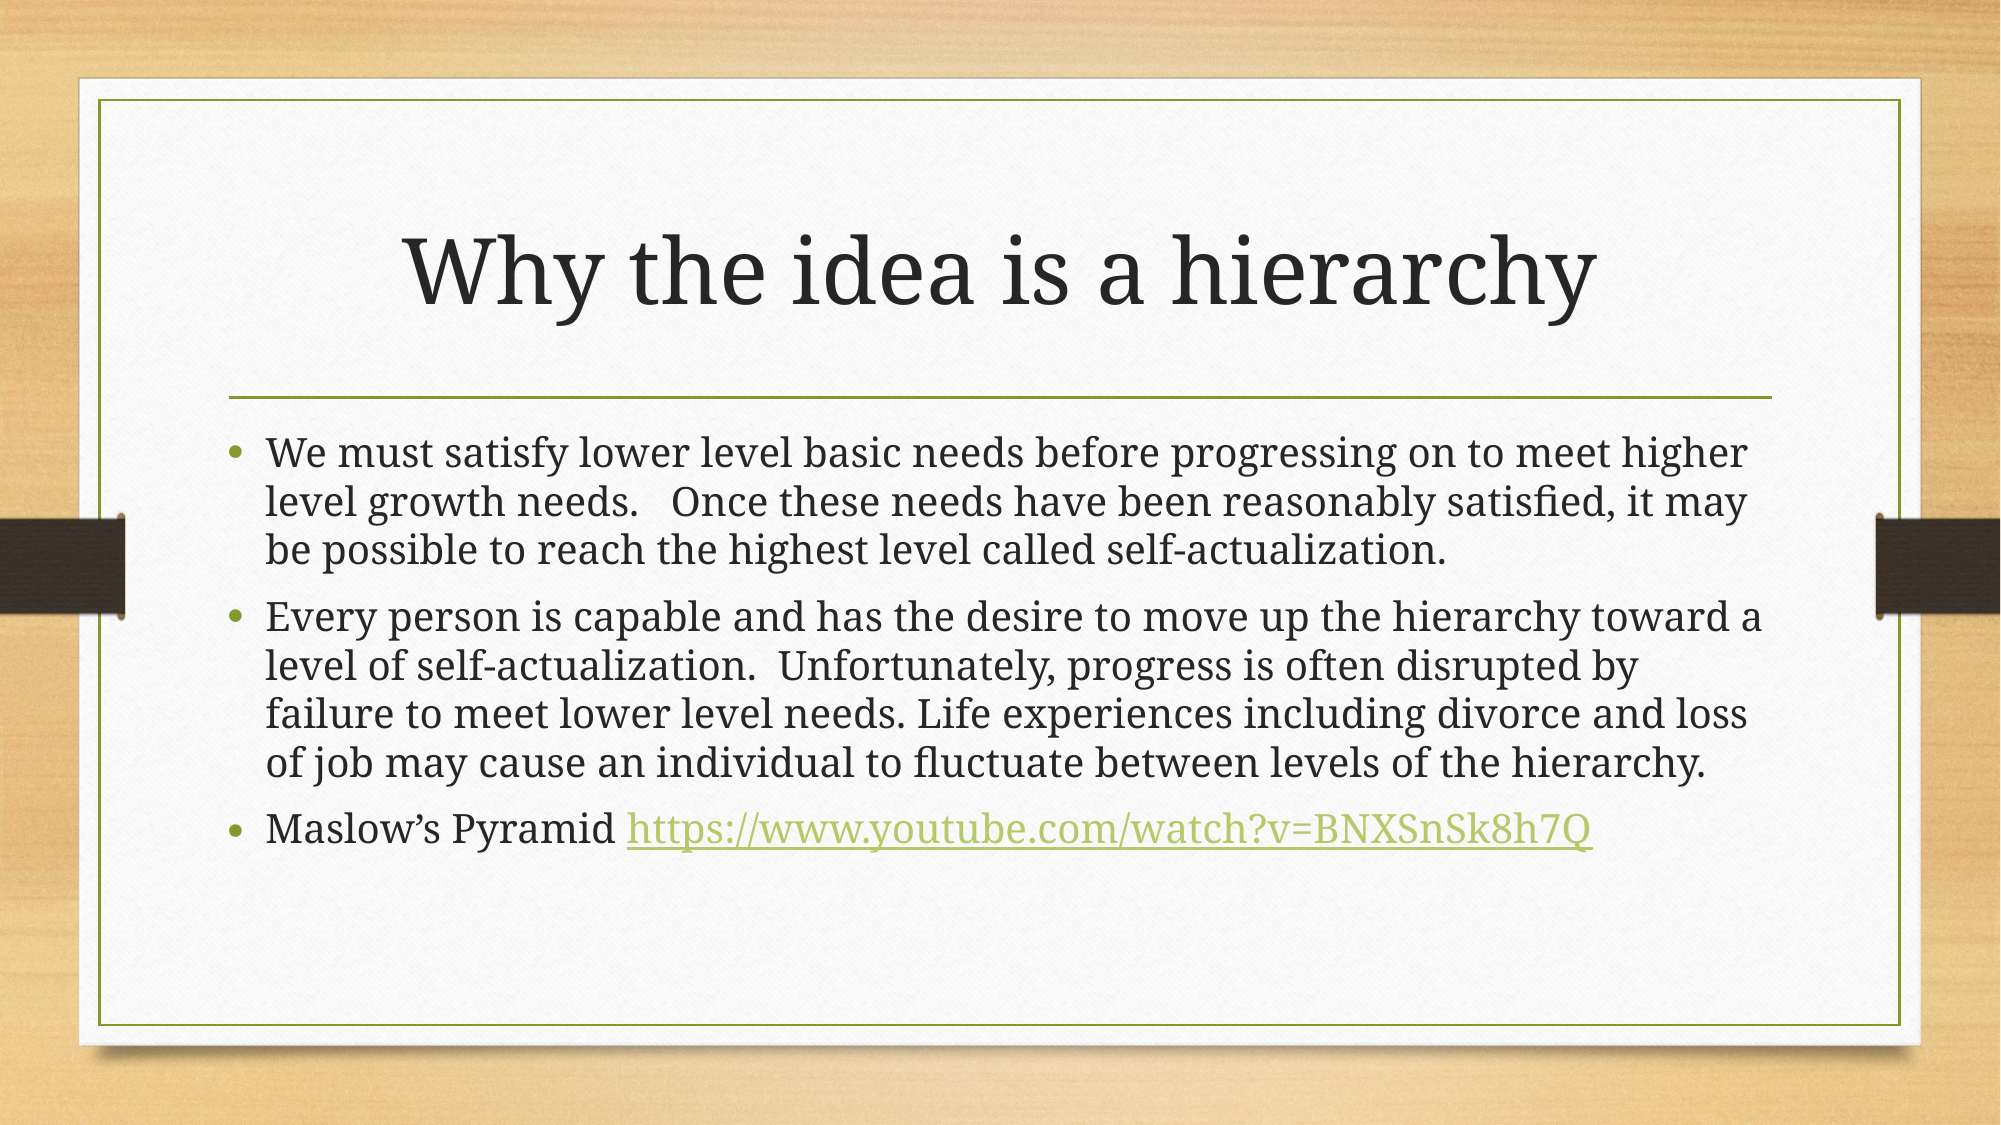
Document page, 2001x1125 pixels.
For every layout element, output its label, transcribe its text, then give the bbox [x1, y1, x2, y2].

title Why the idea is a hierarchy [212, 161, 1788, 375]
list We must satisfy lower level basic needs before progressing on to meet higher level growth needs. Once these needs have been reasonably satisfied, it may be possible to reach the highest level called self-actualization. Every person is capable and has the desire to move up the hierarchy toward a level of self-actualization. Unfortunately, progress is often disrupted by failure to meet lower level needs. Life experiences including divorce and loss of job may cause an individual to fluctuate between levels of the hierarchy. Maslow’s Pyramid https://www.youtube.com/watch?v=BNXSnSk8h7Q [212, 419, 1788, 964]
picture [0, 0, 2001, 1125]
